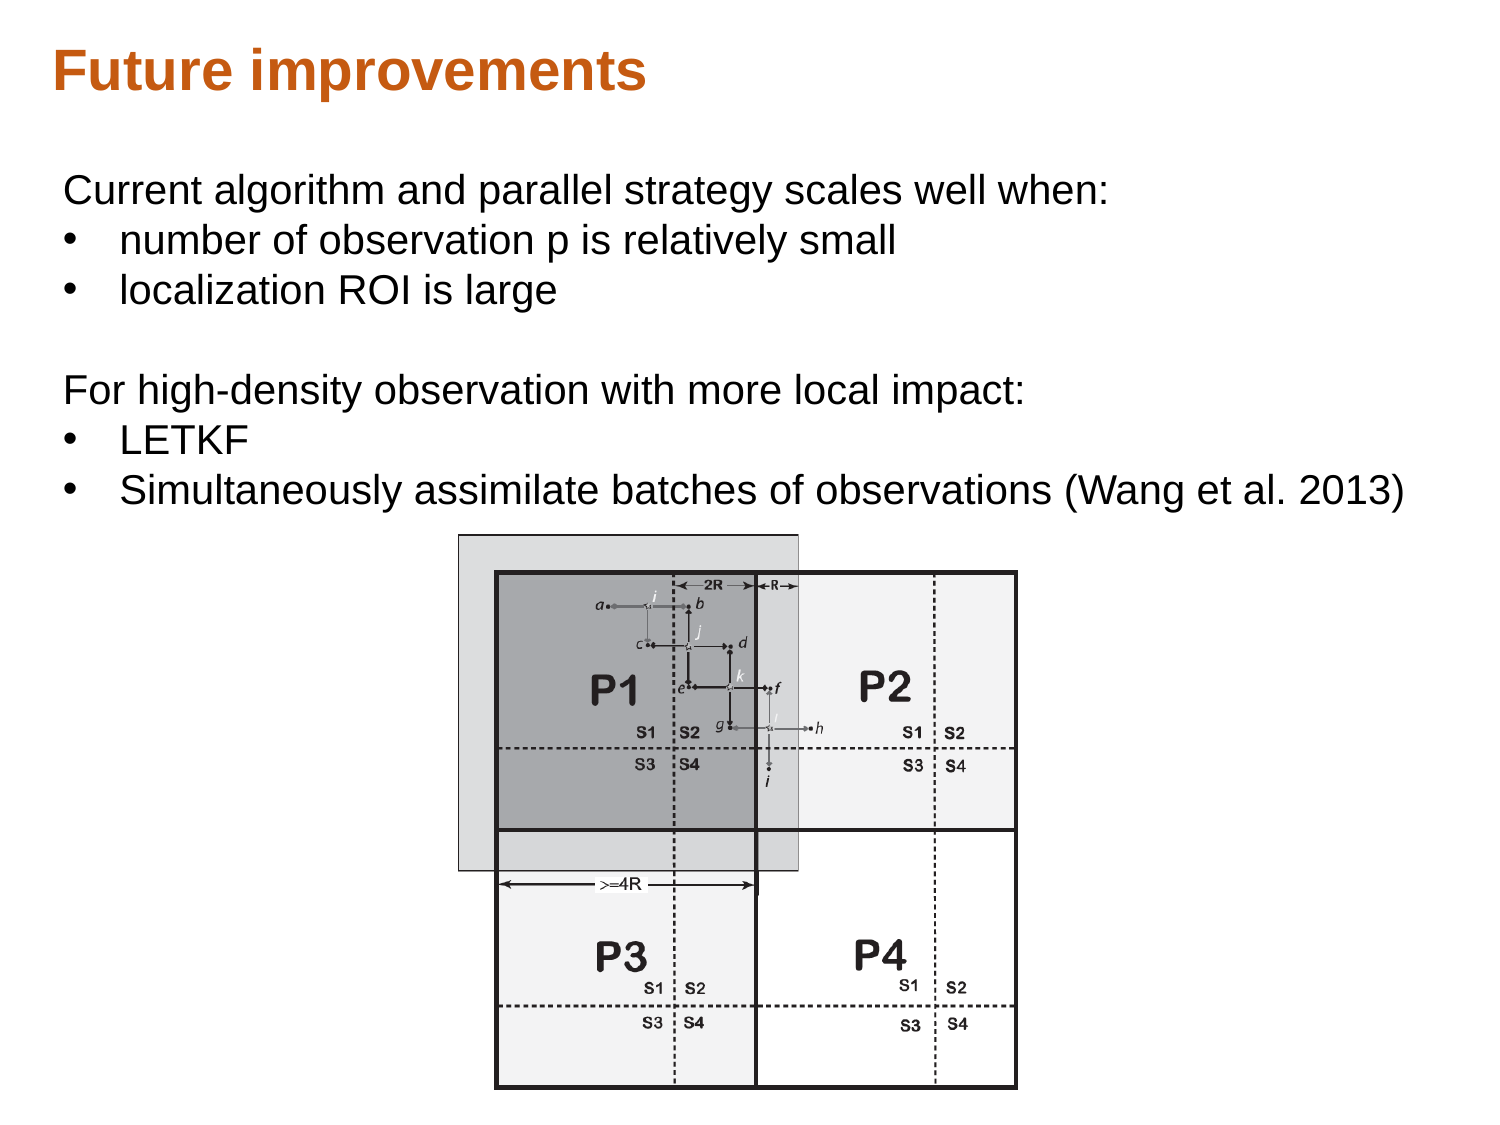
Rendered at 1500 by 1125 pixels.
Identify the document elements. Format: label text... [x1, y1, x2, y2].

picture [439, 524, 1030, 1102]
text_box Future improvements [37, 24, 1039, 110]
text_box Current algorithm and parallel strategy scales well when: number of observation p is relatively small localization ROI is large For high-density observation with more local impact: LETKF Simultaneously assimilate batches of observations (Wang et al. 2013) [48, 155, 1421, 521]
